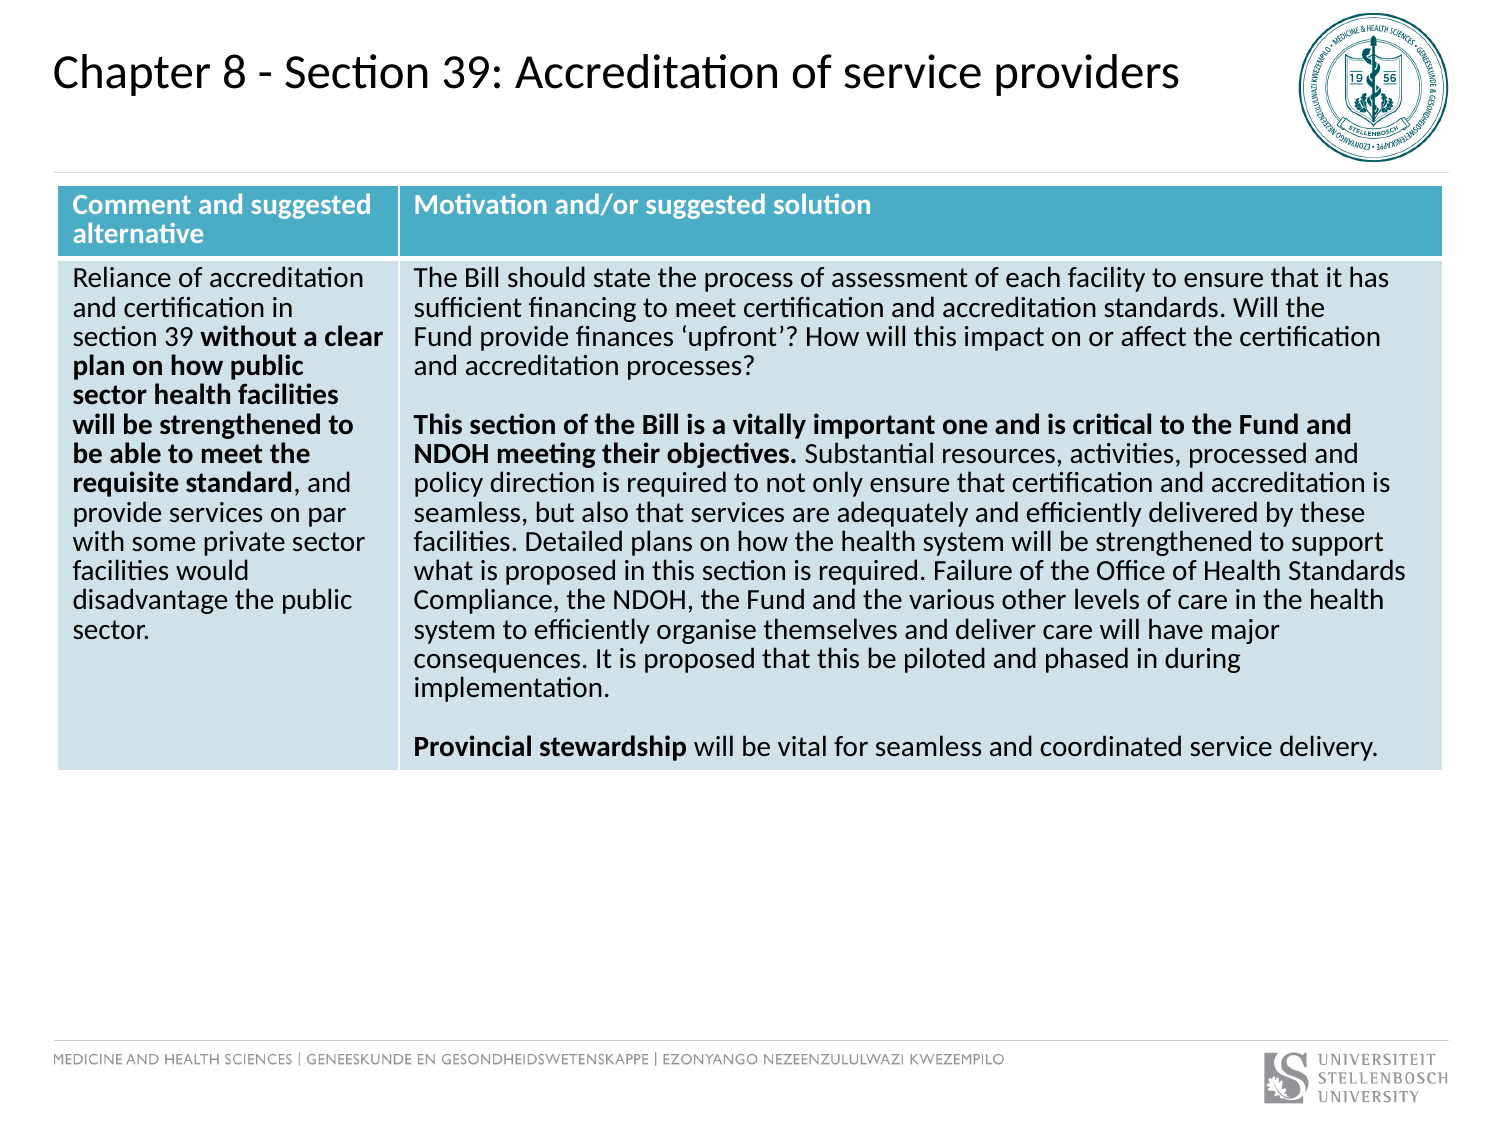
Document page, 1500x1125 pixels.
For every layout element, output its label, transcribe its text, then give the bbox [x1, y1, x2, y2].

title Chapter 8 - Section 39: Accreditation of service providers [37, 31, 1271, 151]
table_header Motivation and/or suggested solution [400, 186, 1442, 256]
table_cell Reliance of accreditation and certification in section 39 without a clear plan on how public sector health facilities will be strengthened to be able to meet the requisite standard, and provide services on par with some private sector facilities would disadvantage the public sector. [58, 261, 398, 770]
picture [0, 0, 1500, 1125]
table_header Comment and suggested alternative [58, 186, 398, 256]
table_cell The Bill should state the process of assessment of each facility to ensure that it has sufficient financing to meet certification and accreditation standards. Will the Fund provide finances ‘upfront’? How will this impact on or affect the certification and accreditation processes? This section of the Bill is a vitally important one and is critical to the Fund and NDOH meeting their objectives. Substantial resources, activities, processed and policy direction is required to not only ensure that certification and accreditation is seamless, but also that services are adequately and efficiently delivered by these facilities. Detailed plans on how the health system will be strengthened to support what is proposed in this section is required. Failure of the Office of Health Standards Compliance, the NDOH, the Fund and the various other levels of care in the health system to efficiently organise themselves and deliver care will have major consequences. It is proposed that this be piloted and phased in during implementation. Provincial stewardship will be vital for seamless and coordinated service delivery. [400, 261, 1442, 770]
